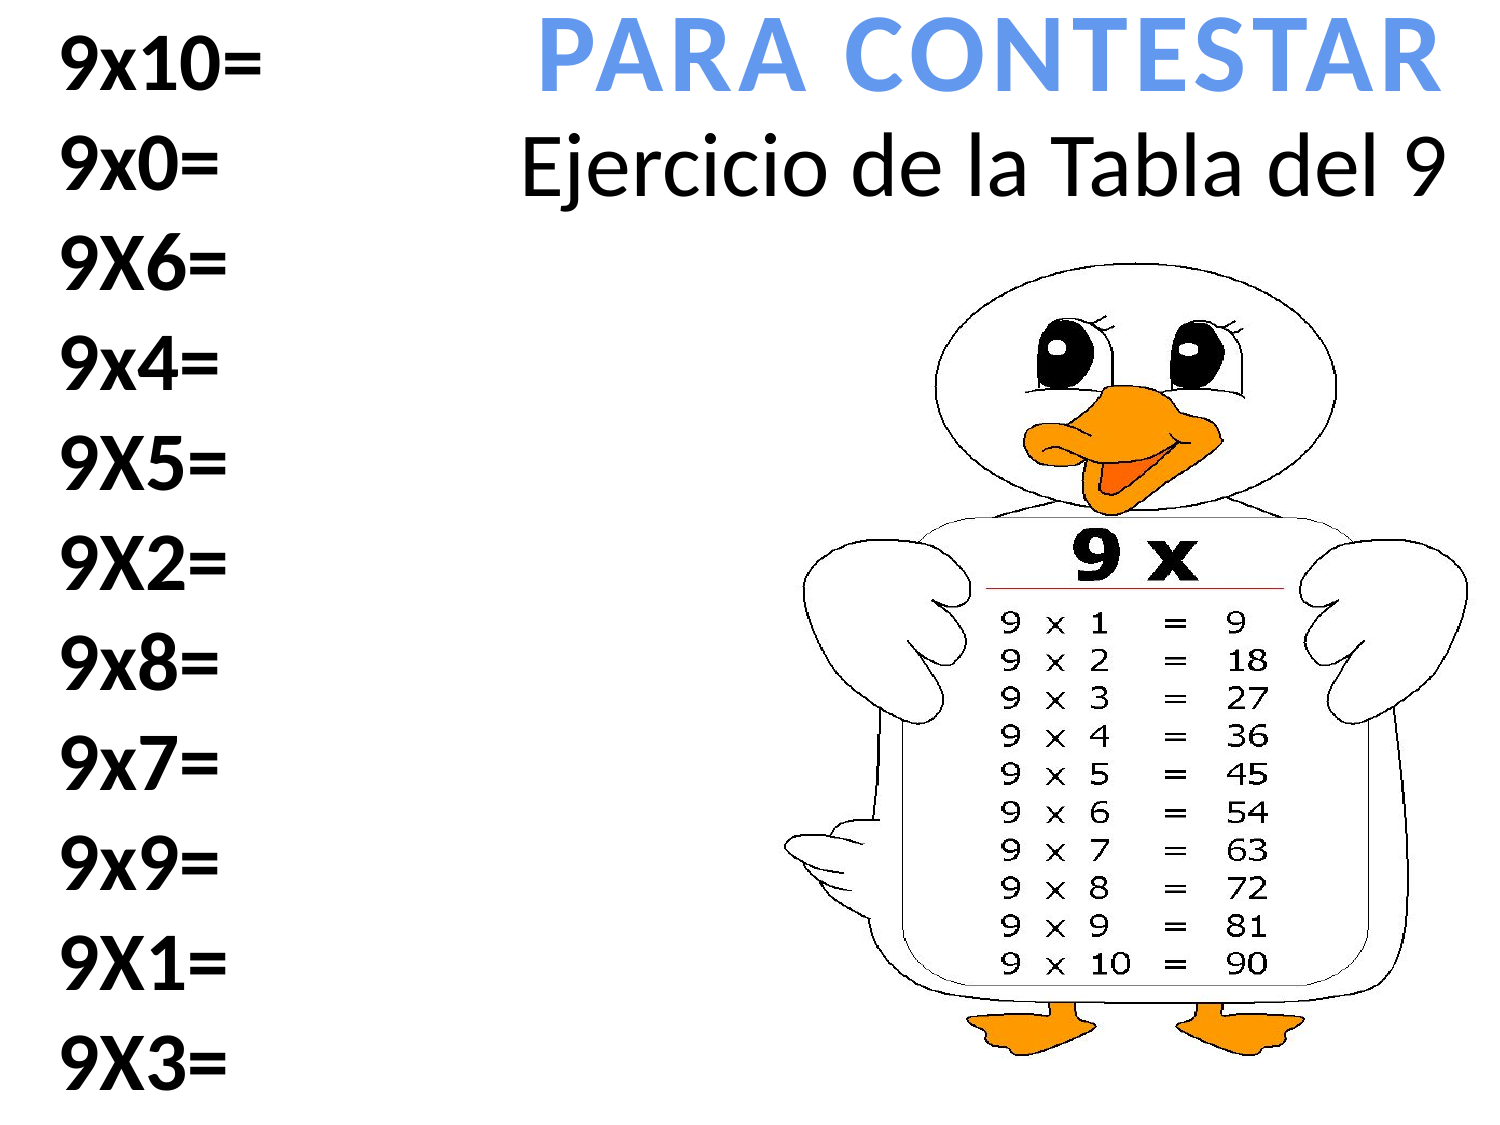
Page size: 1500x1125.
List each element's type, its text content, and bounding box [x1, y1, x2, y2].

text_box PARA CONTESTAR [521, 0, 1460, 122]
title Ejercicio de la Tabla del 9 [309, 66, 1500, 254]
picture [726, 255, 1500, 1059]
text_box 9x10= 9x0= 9X6= 9x4= 9X5= 9X2= 9x8= 9x7= 9x9= 9X1= 9X3= [42, 0, 298, 1115]
